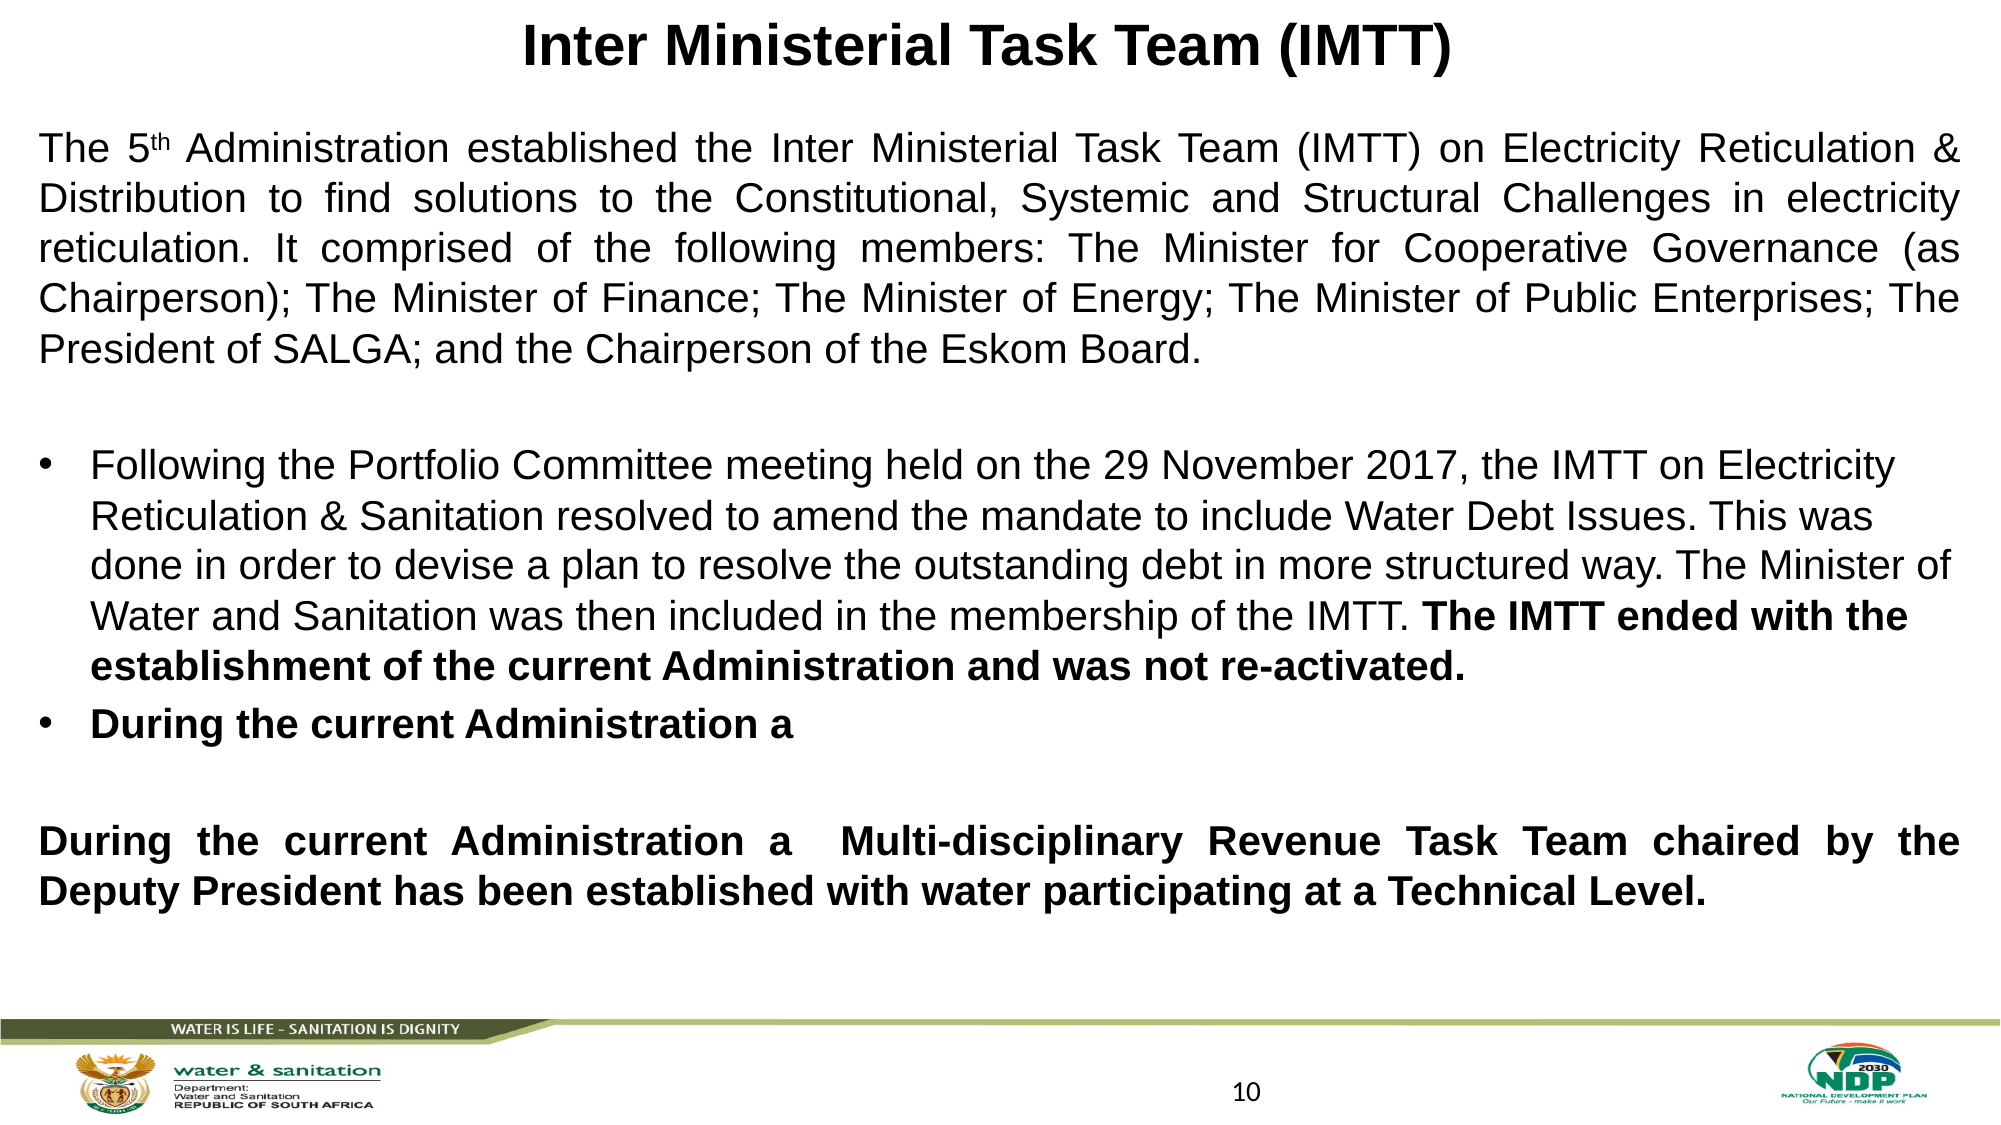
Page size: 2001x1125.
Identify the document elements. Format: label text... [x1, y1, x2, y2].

title Inter Ministerial Task Team (IMTT) [0, 0, 1977, 114]
list The 5th Administration established the Inter Ministerial Task Team (IMTT) on Electricity Reticulation & Distribution to find solutions to the Constitutional, Systemic and Structural Challenges in electricity reticulation. It comprised of the following members: The Minister for Cooperative Governance (as Chairperson); The Minister of Finance; The Minister of Energy; The Minister of Public Enterprises; The President of SALGA; and the Chairperson of the Eskom Board. Following the Portfolio Committee meeting held on the 29 November 2017, the IMTT on Electricity Reticulation & Sanitation resolved to amend the mandate to include Water Debt Issues. This was done in order to devise a plan to resolve the outstanding debt in more structured way. The Minister of Water and Sanitation was then included in the membership of the IMTT. The IMTT ended with the establishment of the current Administration and was not re-activated. During the current Administration a During the current Administration a Multi-disciplinary Revenue Task Team chaired by the Deputy President has been established with water participating at a Technical Level. [23, 113, 1977, 1047]
slide_number 10 [1166, 1065, 1327, 1125]
picture [0, 1012, 2001, 1125]
